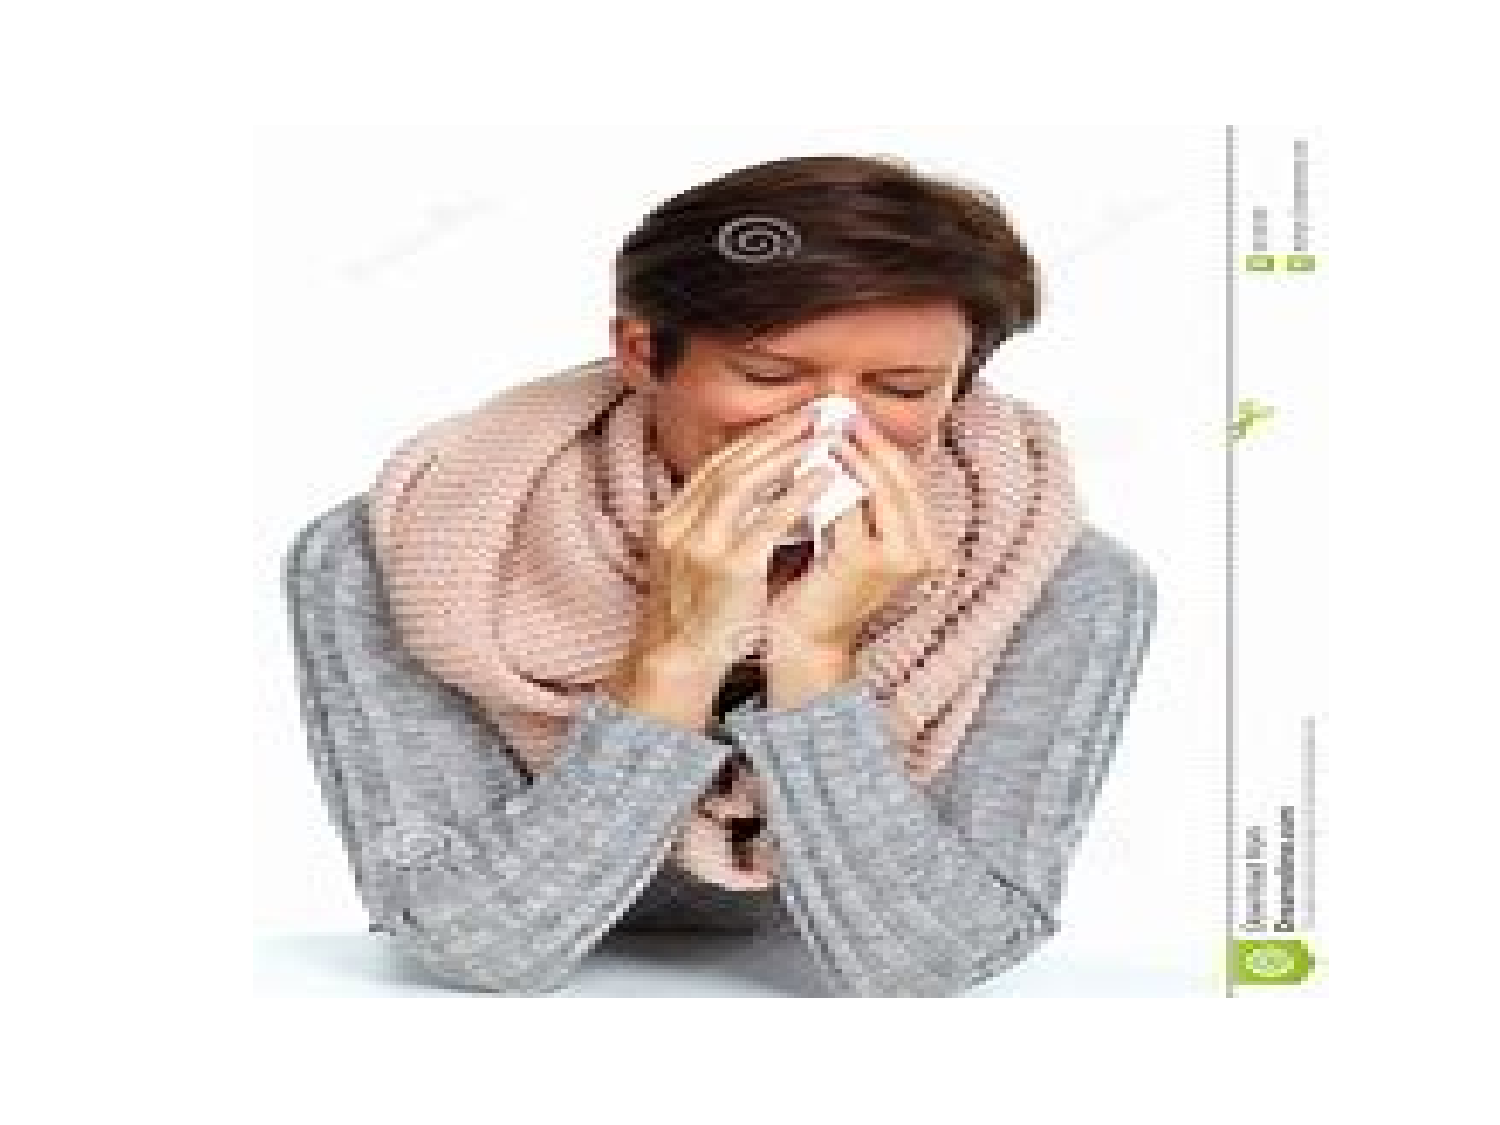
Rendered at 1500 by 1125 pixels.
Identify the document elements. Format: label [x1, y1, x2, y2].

picture [253, 125, 1329, 998]
